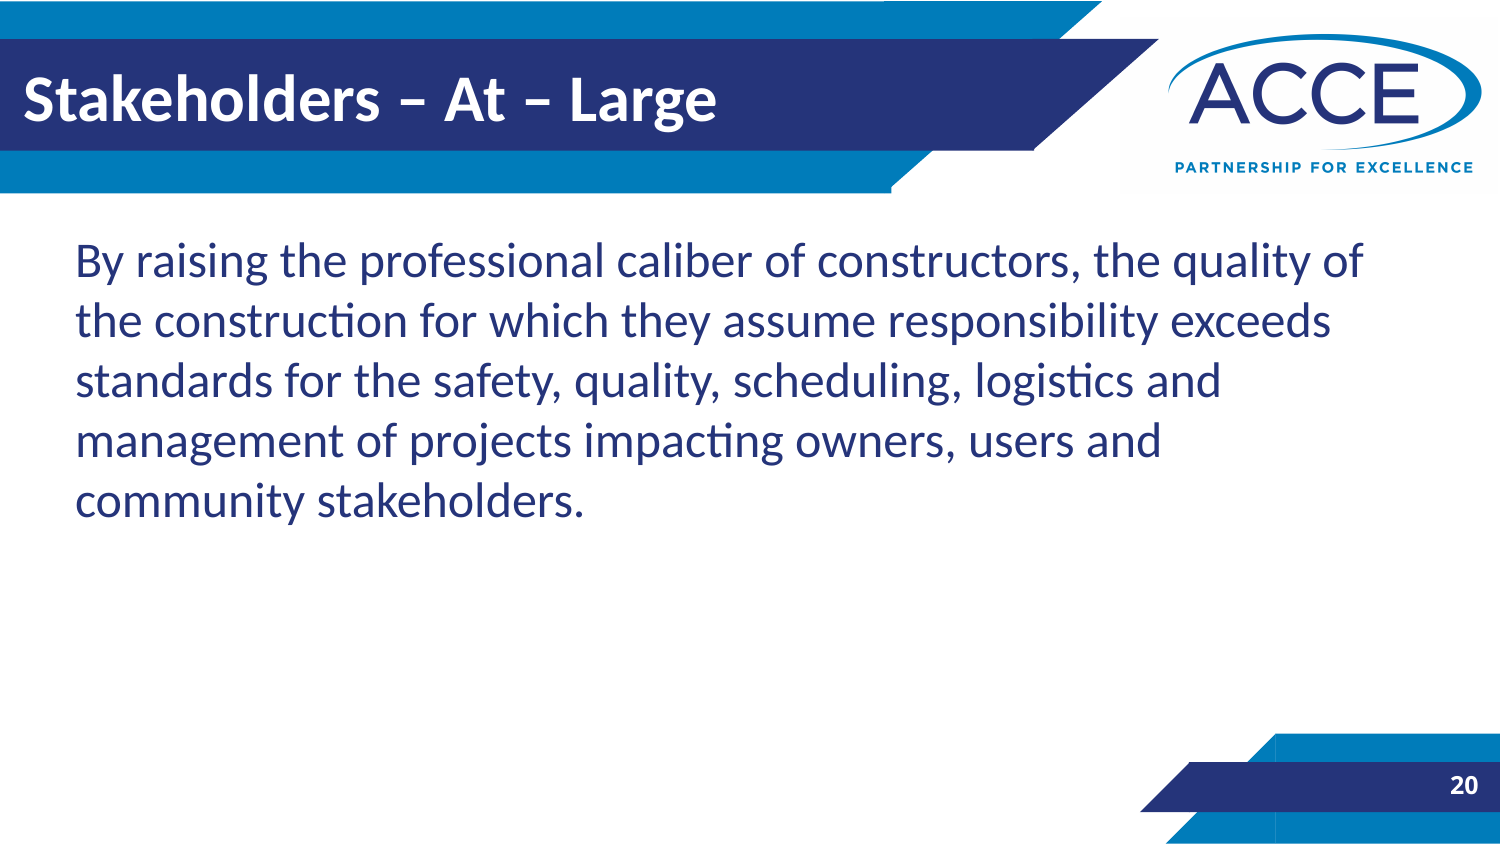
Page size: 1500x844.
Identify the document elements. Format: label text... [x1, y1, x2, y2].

picture [1120, 17, 1498, 194]
slide_number 20 [1249, 760, 1494, 813]
title Stakeholders – At – Large [8, 31, 910, 158]
list By raising the professional caliber of constructors, the quality of the construction for which they assume responsibility exceeds standards for the safety, quality, scheduling, logistics and management of projects impacting owners, users and community stakeholders. [47, 212, 1400, 729]
